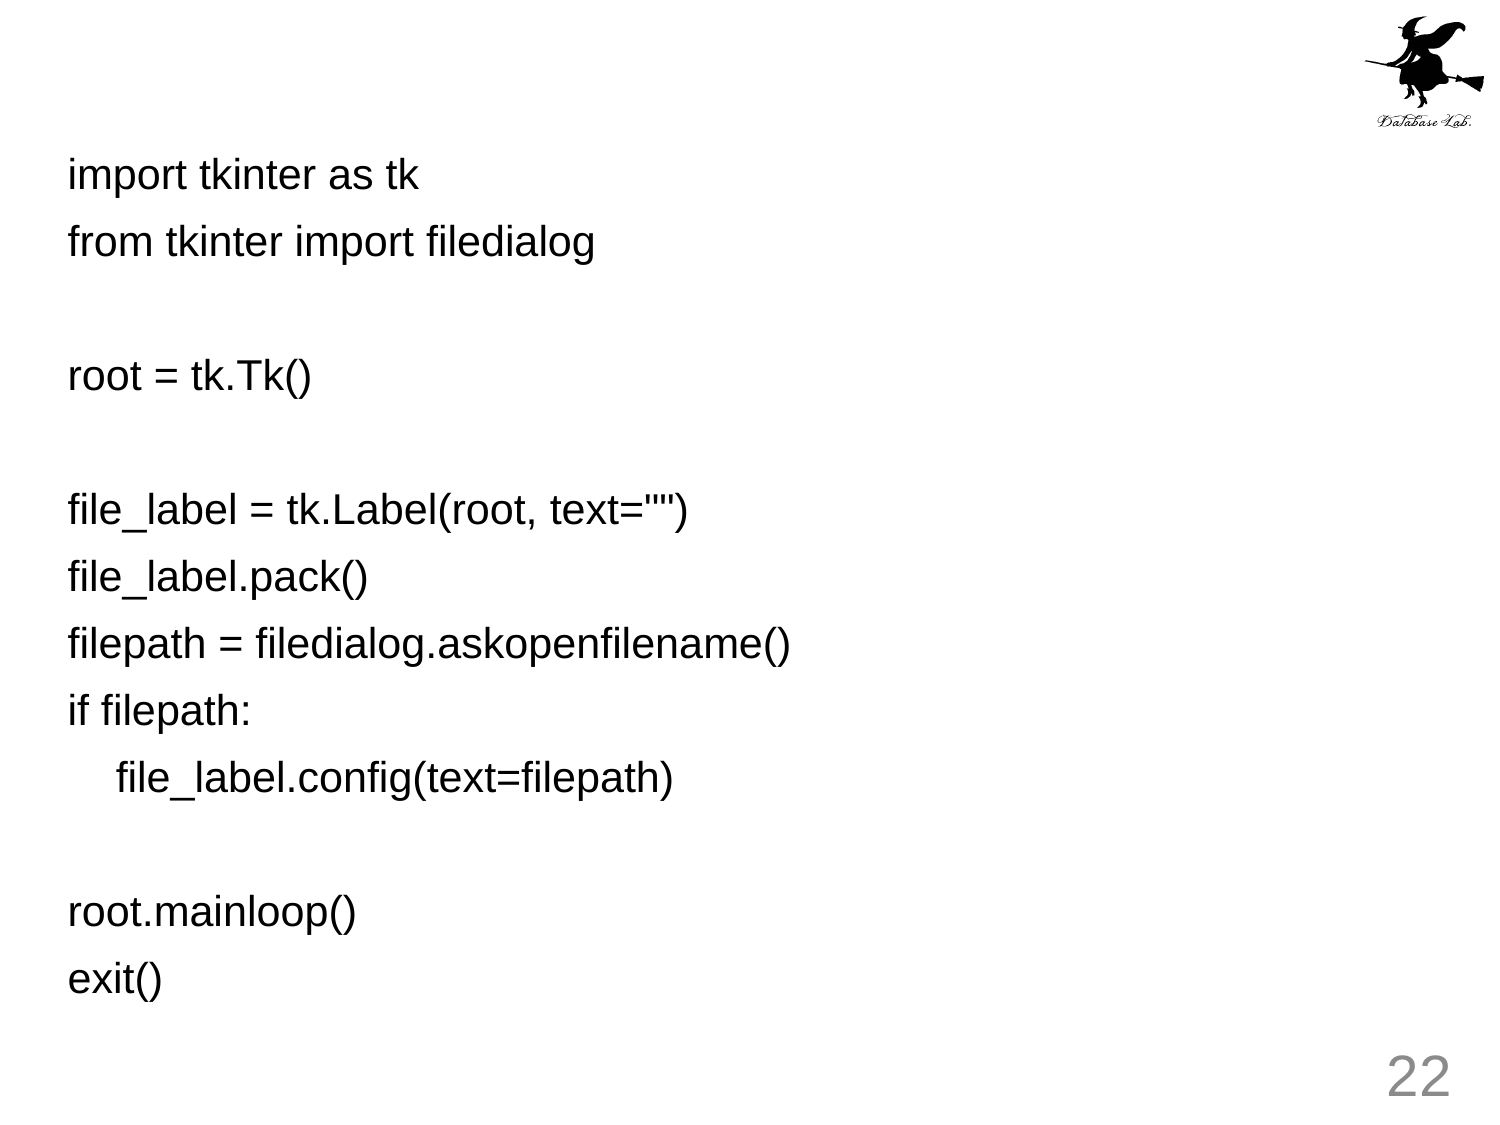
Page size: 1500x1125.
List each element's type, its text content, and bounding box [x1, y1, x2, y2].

slide_number 22 [1129, 1042, 1467, 1103]
picture [1362, 14, 1486, 130]
list import tkinter as tk from tkinter import filedialog root = tk.Tk() file_label = tk.Label(root, text="") file_label.pack() filepath = filedialog.askopenfilename() if filepath: file_label.config(text=filepath) root.mainloop() exit() [52, 138, 1441, 1014]
